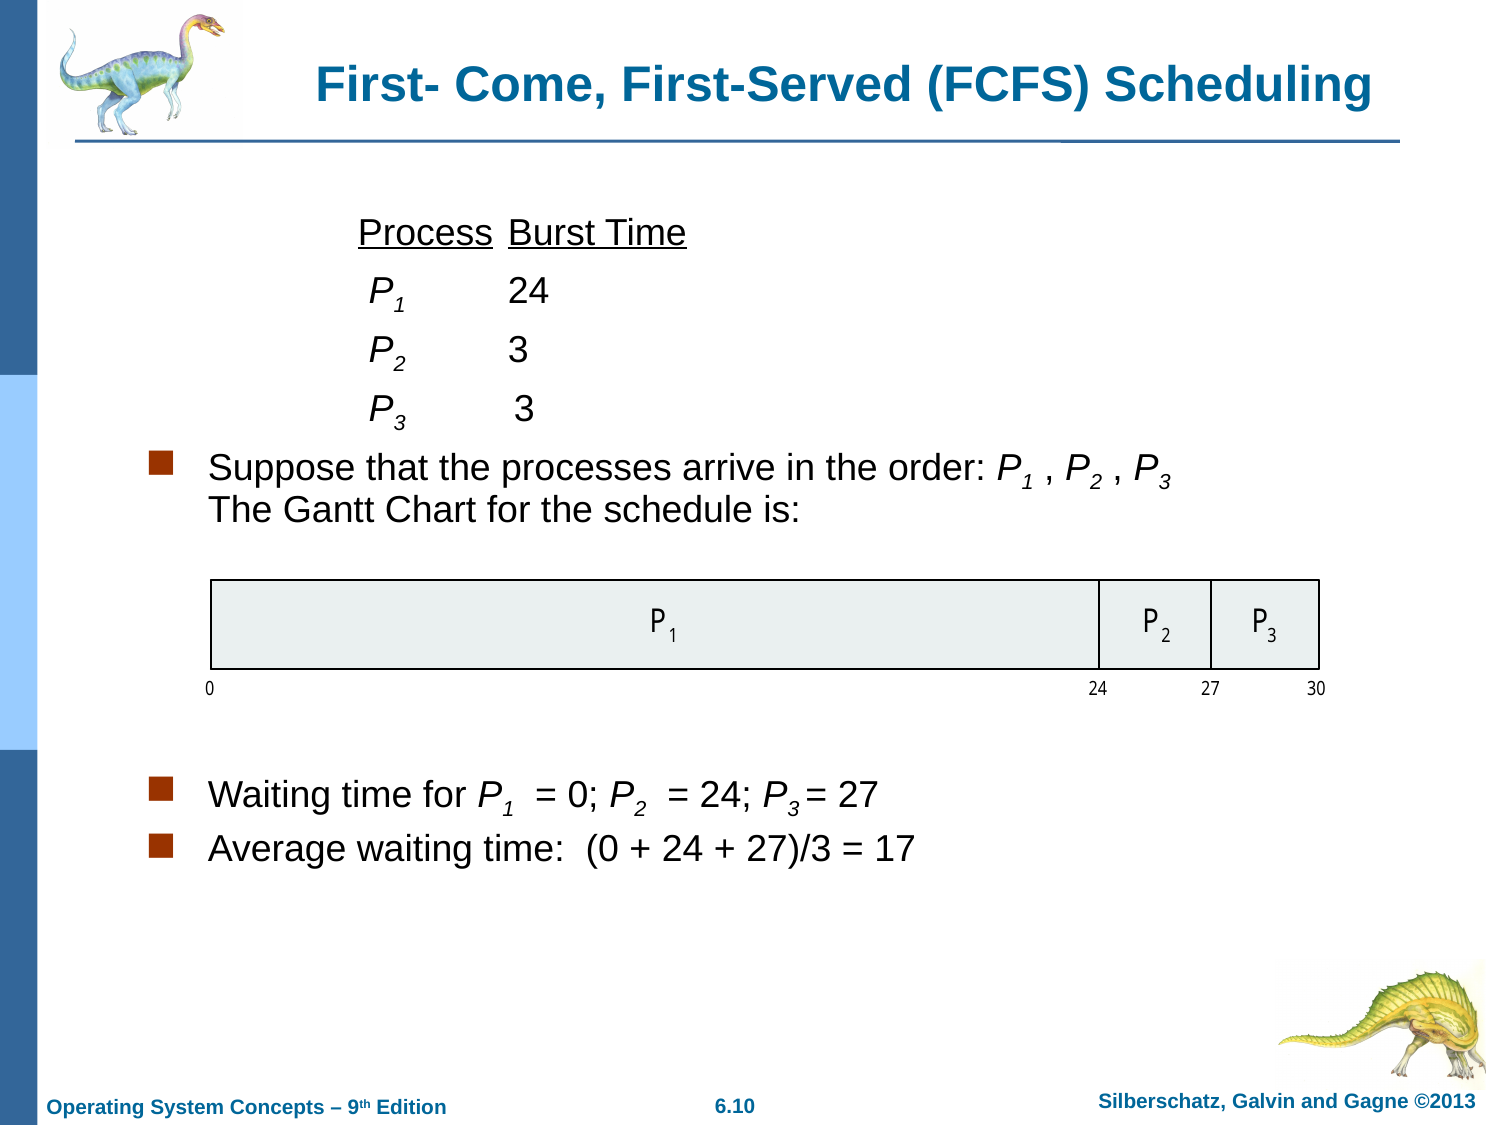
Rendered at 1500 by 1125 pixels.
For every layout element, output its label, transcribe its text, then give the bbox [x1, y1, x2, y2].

picture [191, 570, 1334, 703]
title First- Come, First-Served (FCFS) Scheduling [188, 43, 1500, 119]
picture [46, 0, 243, 149]
list Process Burst Time P1 24 P2 3 P3 3 Suppose that the processes arrive in the order: P1 , P2 , P3 The Gantt Chart for the schedule is: Waiting time for P1 = 0; P2 = 24; P3 = 27 Average waiting time: (0 + 24 + 27)/3 = 17 [136, 205, 1378, 881]
picture [1275, 959, 1486, 1090]
